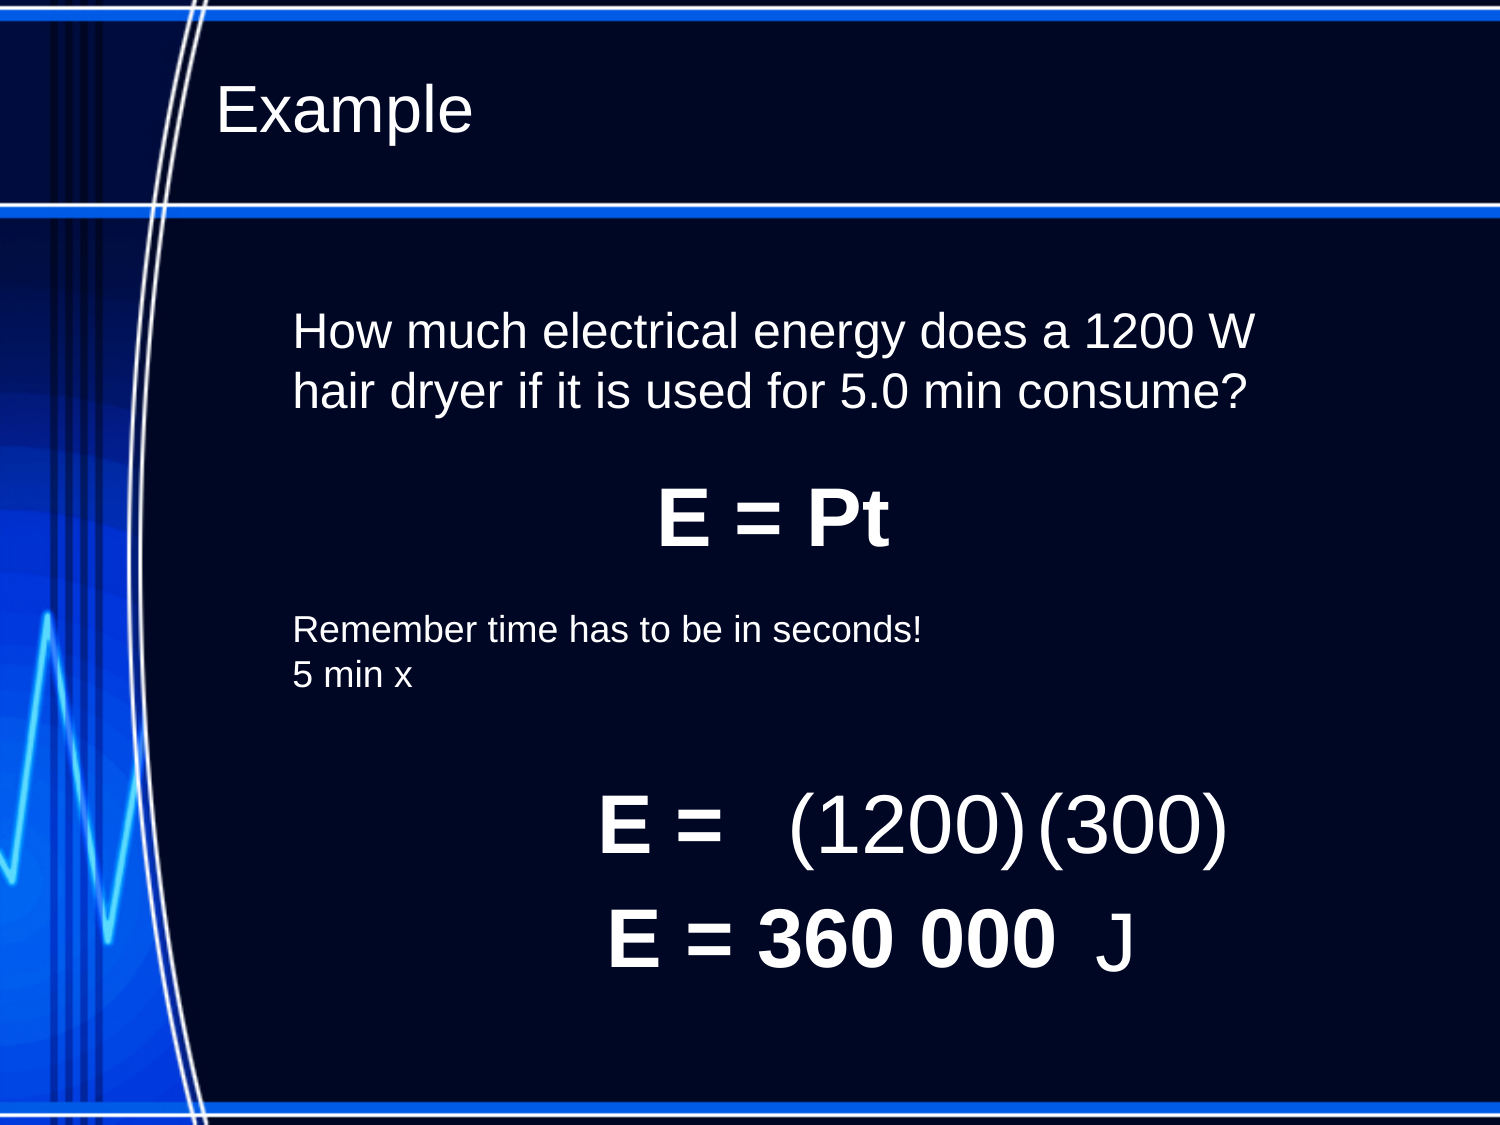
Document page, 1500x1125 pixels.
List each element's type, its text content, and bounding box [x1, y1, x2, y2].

text_box J [1080, 880, 1317, 996]
text_box E = [571, 763, 772, 876]
text_box (300) [1021, 763, 1294, 878]
text_box How much electrical energy does a 1200 W hair dryer if it is used for 5.0 min consume? [277, 290, 1317, 426]
title Example [200, 12, 1475, 200]
picture [0, 0, 1500, 1125]
text_box E = Pt [371, 456, 1175, 571]
text_box E = 360 000 [548, 876, 1117, 992]
text_box (1200) [772, 763, 1021, 876]
